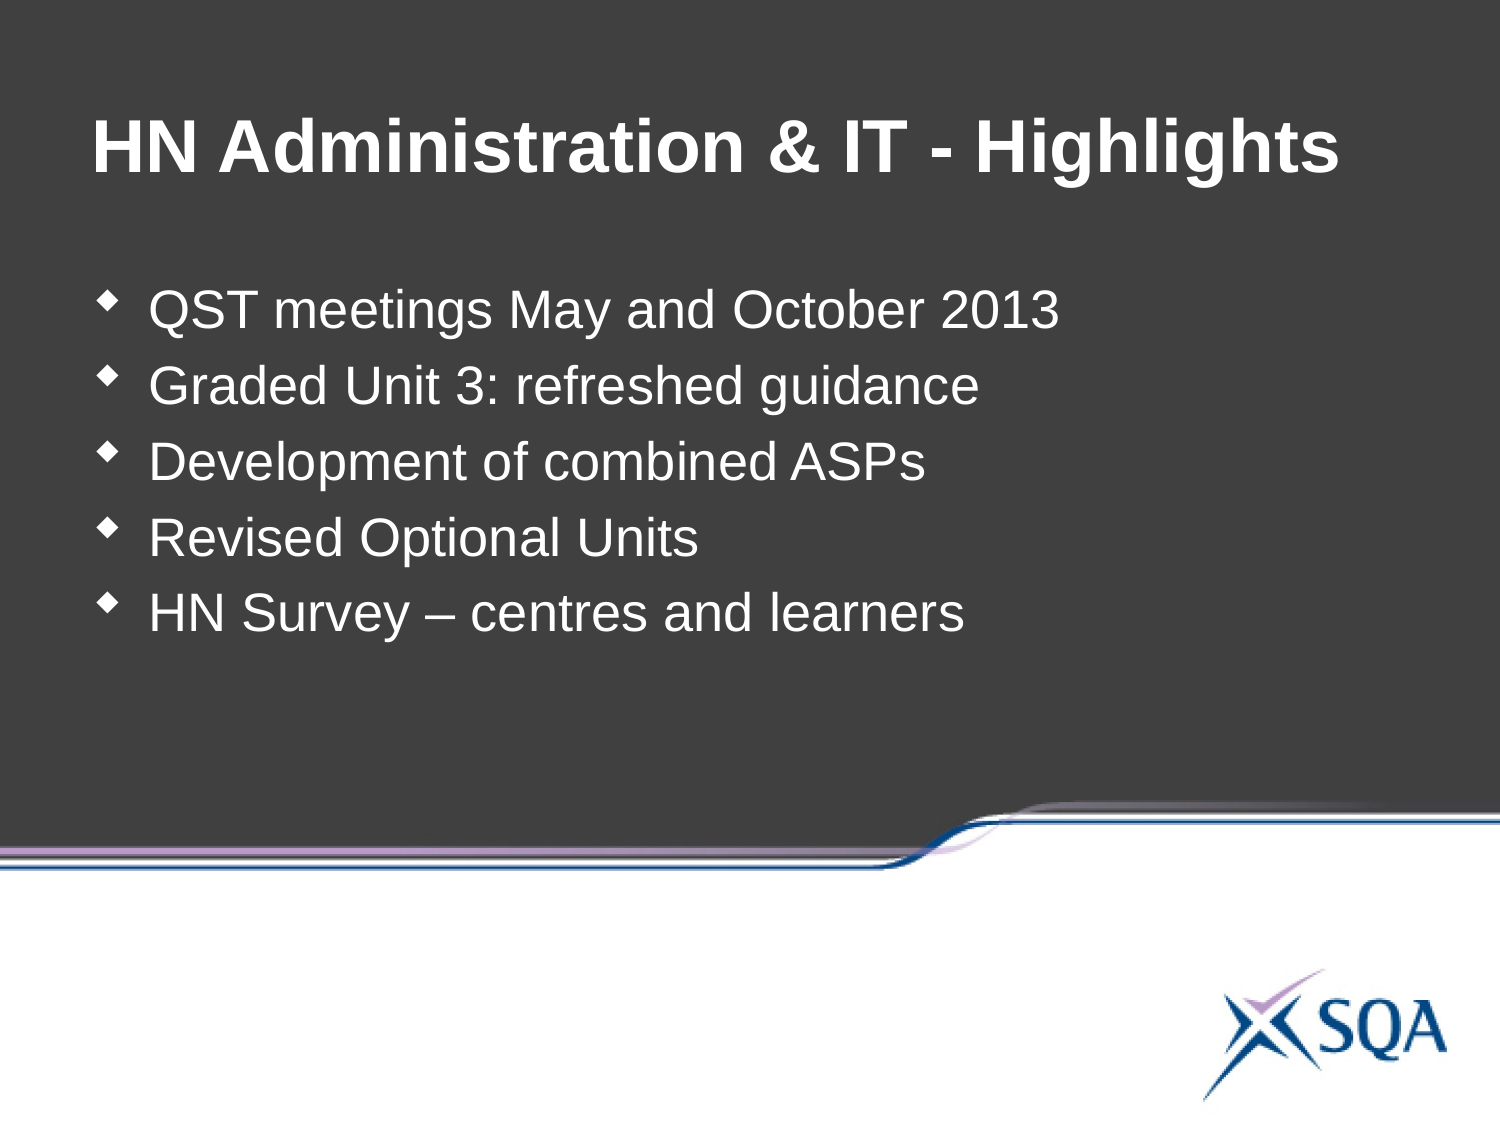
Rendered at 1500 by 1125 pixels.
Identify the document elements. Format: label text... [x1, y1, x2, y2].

text_box HN Administration & IT - Highlights [76, 89, 1427, 220]
picture [0, 0, 1500, 1125]
text_box QST meetings May and October 2013 Graded Unit 3: refreshed guidance Development of combined ASPs Revised Optional Units HN Survey – centres and learners [77, 267, 1353, 776]
